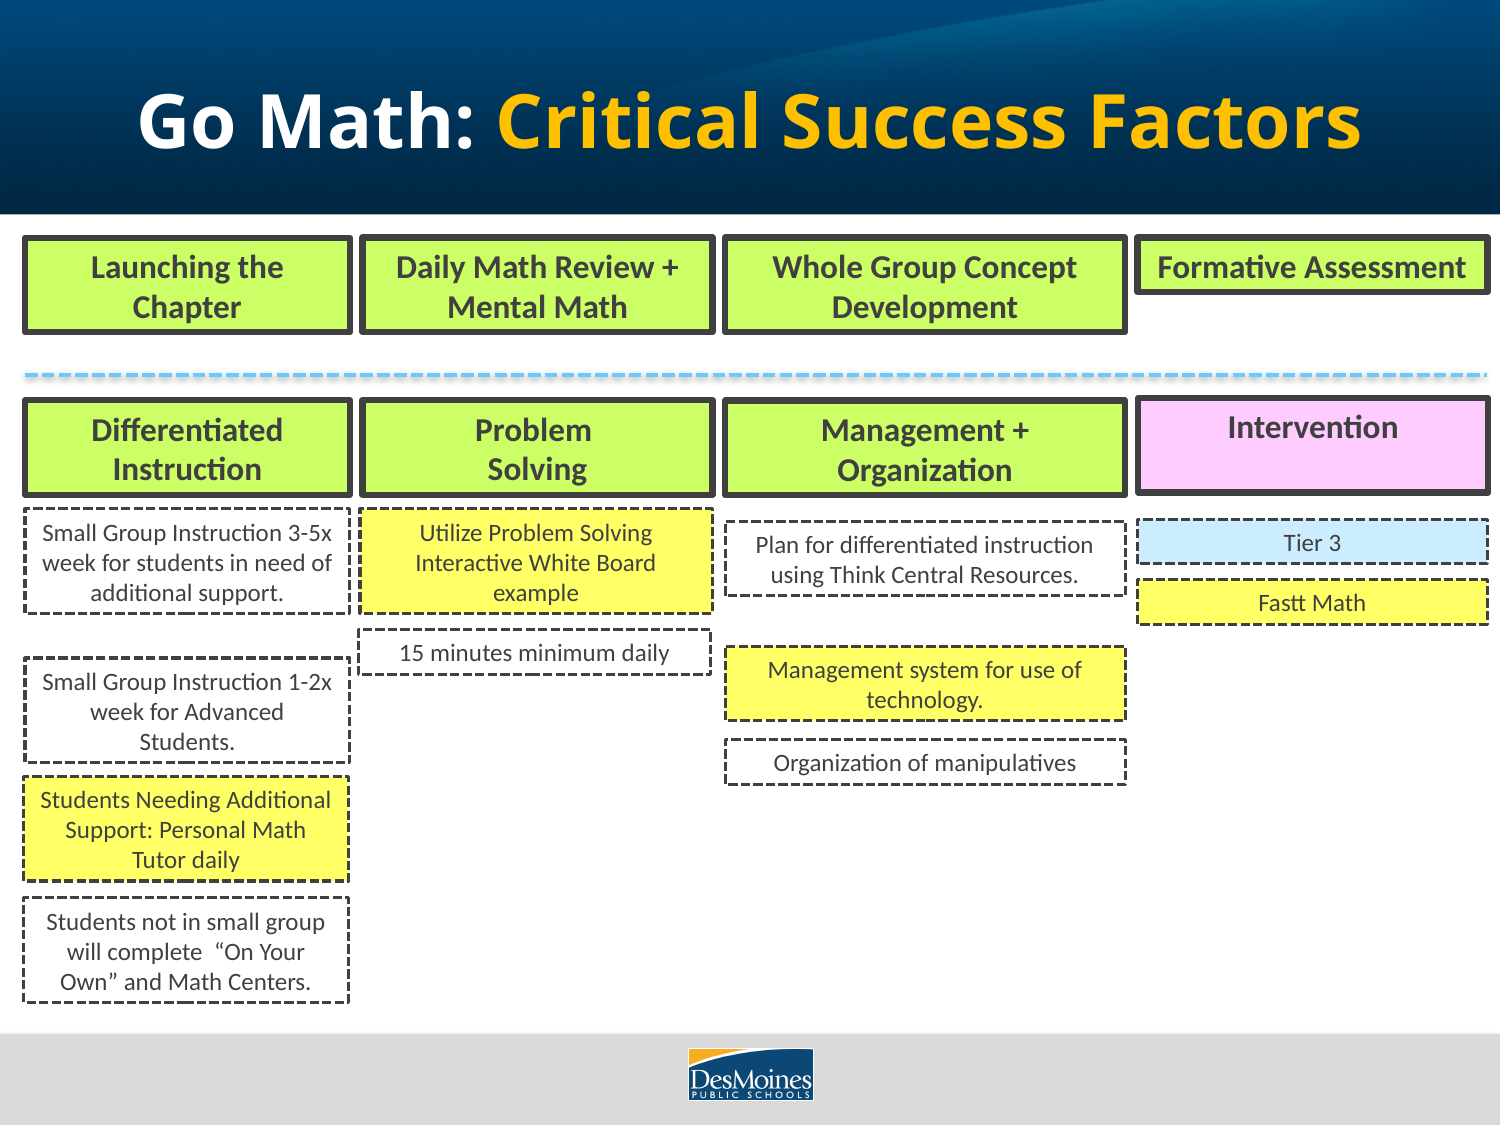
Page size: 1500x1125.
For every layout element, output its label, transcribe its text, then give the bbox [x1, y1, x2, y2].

text_box Whole Group Concept Development [725, 237, 1125, 333]
title Go Math: Critical Success Factors [75, 24, 1425, 213]
text_box Plan for differentiated instruction using Think Central Resources. [725, 521, 1126, 596]
text_box Launching the Chapter [24, 237, 350, 333]
picture [0, 0, 1500, 1033]
text_box Small Group Instruction 1-2x week for Advanced Students. [24, 657, 350, 763]
text_box 15 minutes minimum daily [358, 629, 711, 675]
text_box Problem Solving [362, 400, 713, 495]
text_box Utilize Problem Solving Interactive White Board example [360, 508, 713, 614]
text_box Management system for use of technology. [725, 646, 1126, 721]
text_box Management + Organization [725, 400, 1126, 495]
text_box Tier 3 [1137, 519, 1488, 564]
picture [689, 1049, 813, 1100]
text_box Organization of manipulatives [725, 739, 1126, 785]
text_box Students not in small group will complete “On Your Own” and Math Centers. [23, 897, 349, 1003]
text_box Small Group Instruction 3-5x week for students in need of additional support. [24, 508, 350, 614]
text_box Formative Assessment [1137, 237, 1488, 293]
text_box Fastt Math [1137, 579, 1488, 625]
text_box Students Needing Additional Support: Personal Math Tutor daily [23, 776, 349, 882]
text_box Intervention [1138, 397, 1489, 493]
text_box Differentiated Instruction [24, 400, 350, 495]
text_box Daily Math Review + Mental Math [362, 237, 713, 333]
